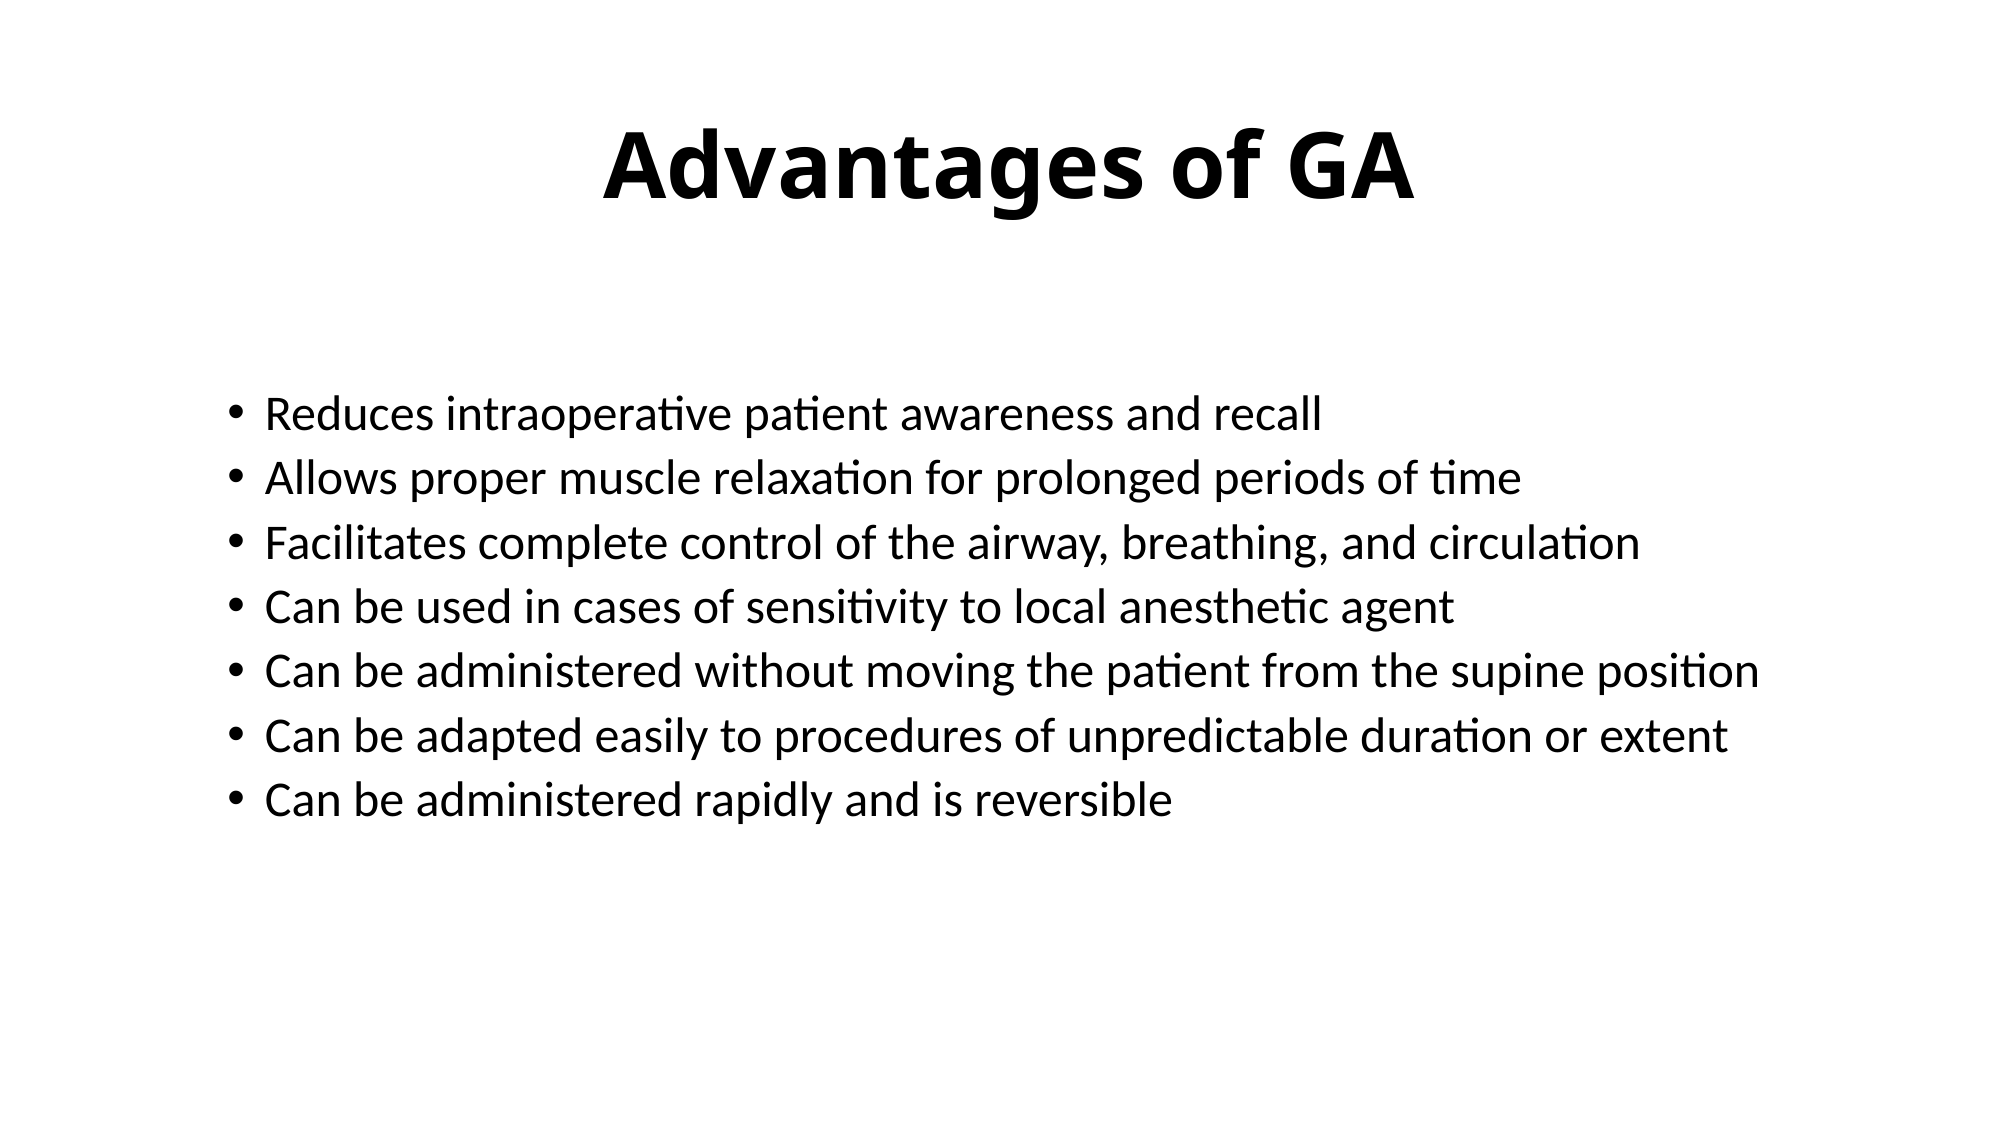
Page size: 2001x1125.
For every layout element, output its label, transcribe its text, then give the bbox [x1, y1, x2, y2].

title Advantages of GA [137, 59, 1863, 278]
list Reduces intraoperative patient awareness and recall Allows proper muscle relaxation for prolonged periods of time Facilitates complete control of the airway, breathing, and circulation Can be used in cases of sensitivity to local anesthetic agent Can be administered without moving the patient from the supine position Can be adapted easily to procedures of unpredictable duration or extent Can be administered rapidly and is reversible [137, 299, 1863, 1014]
